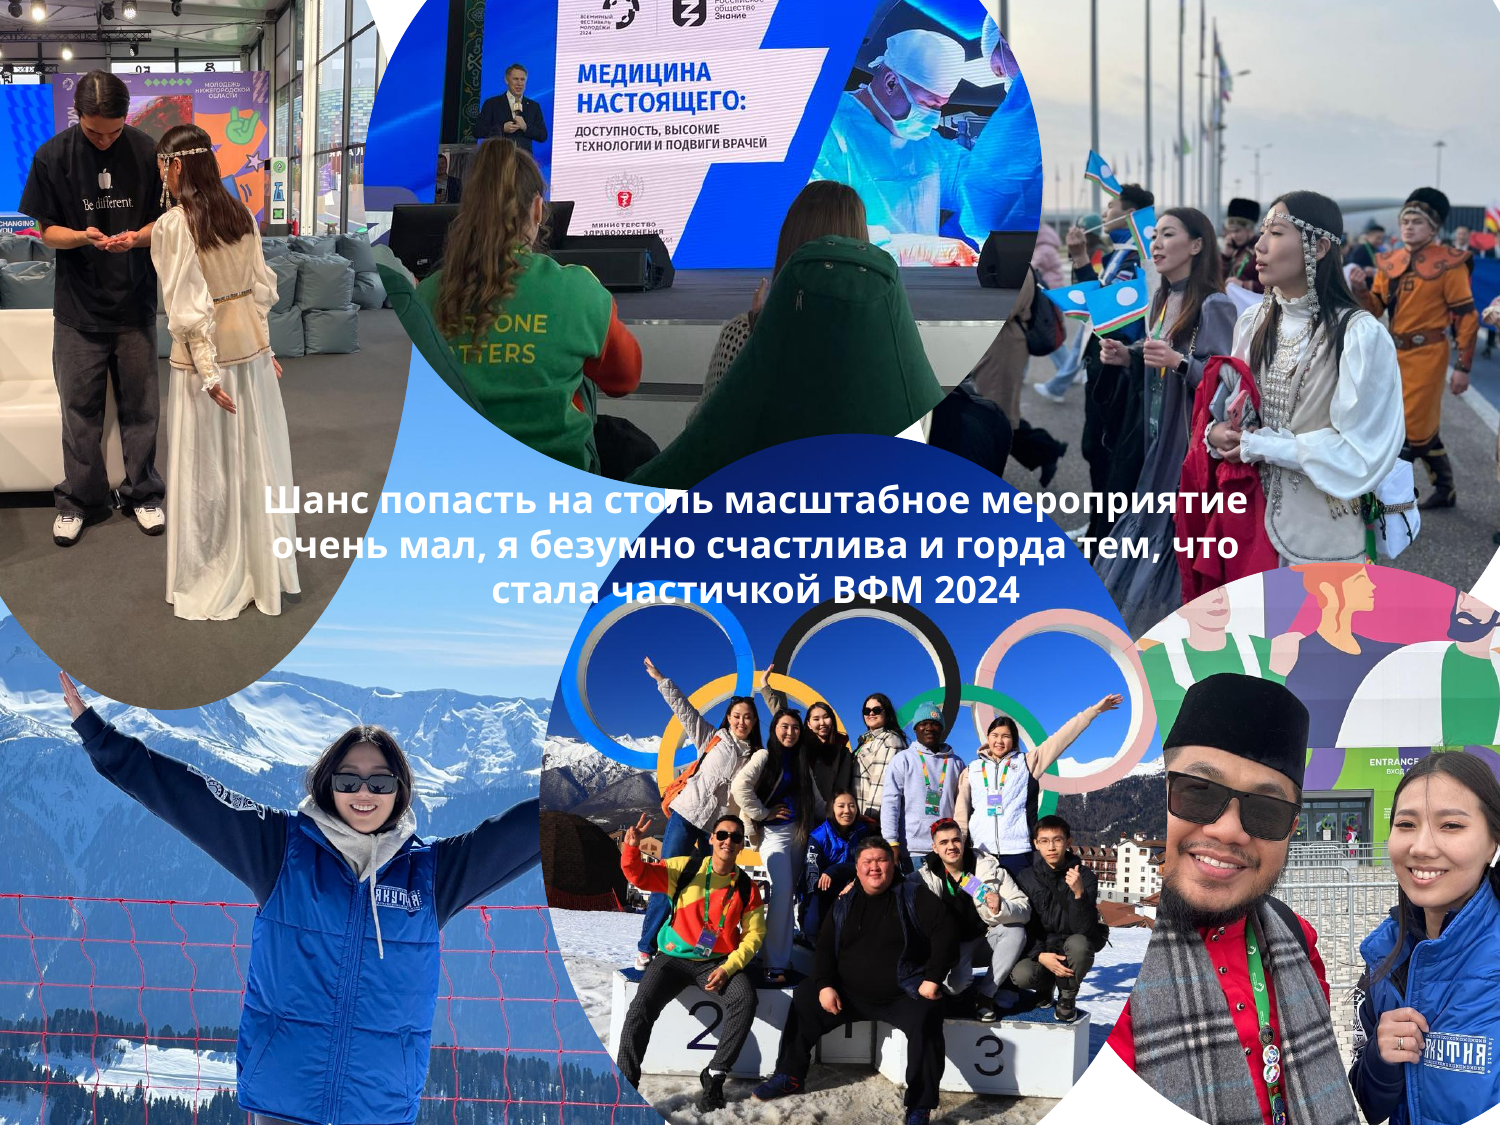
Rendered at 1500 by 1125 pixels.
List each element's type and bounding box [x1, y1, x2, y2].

list [363, 0, 1043, 491]
picture [0, 0, 1500, 1125]
